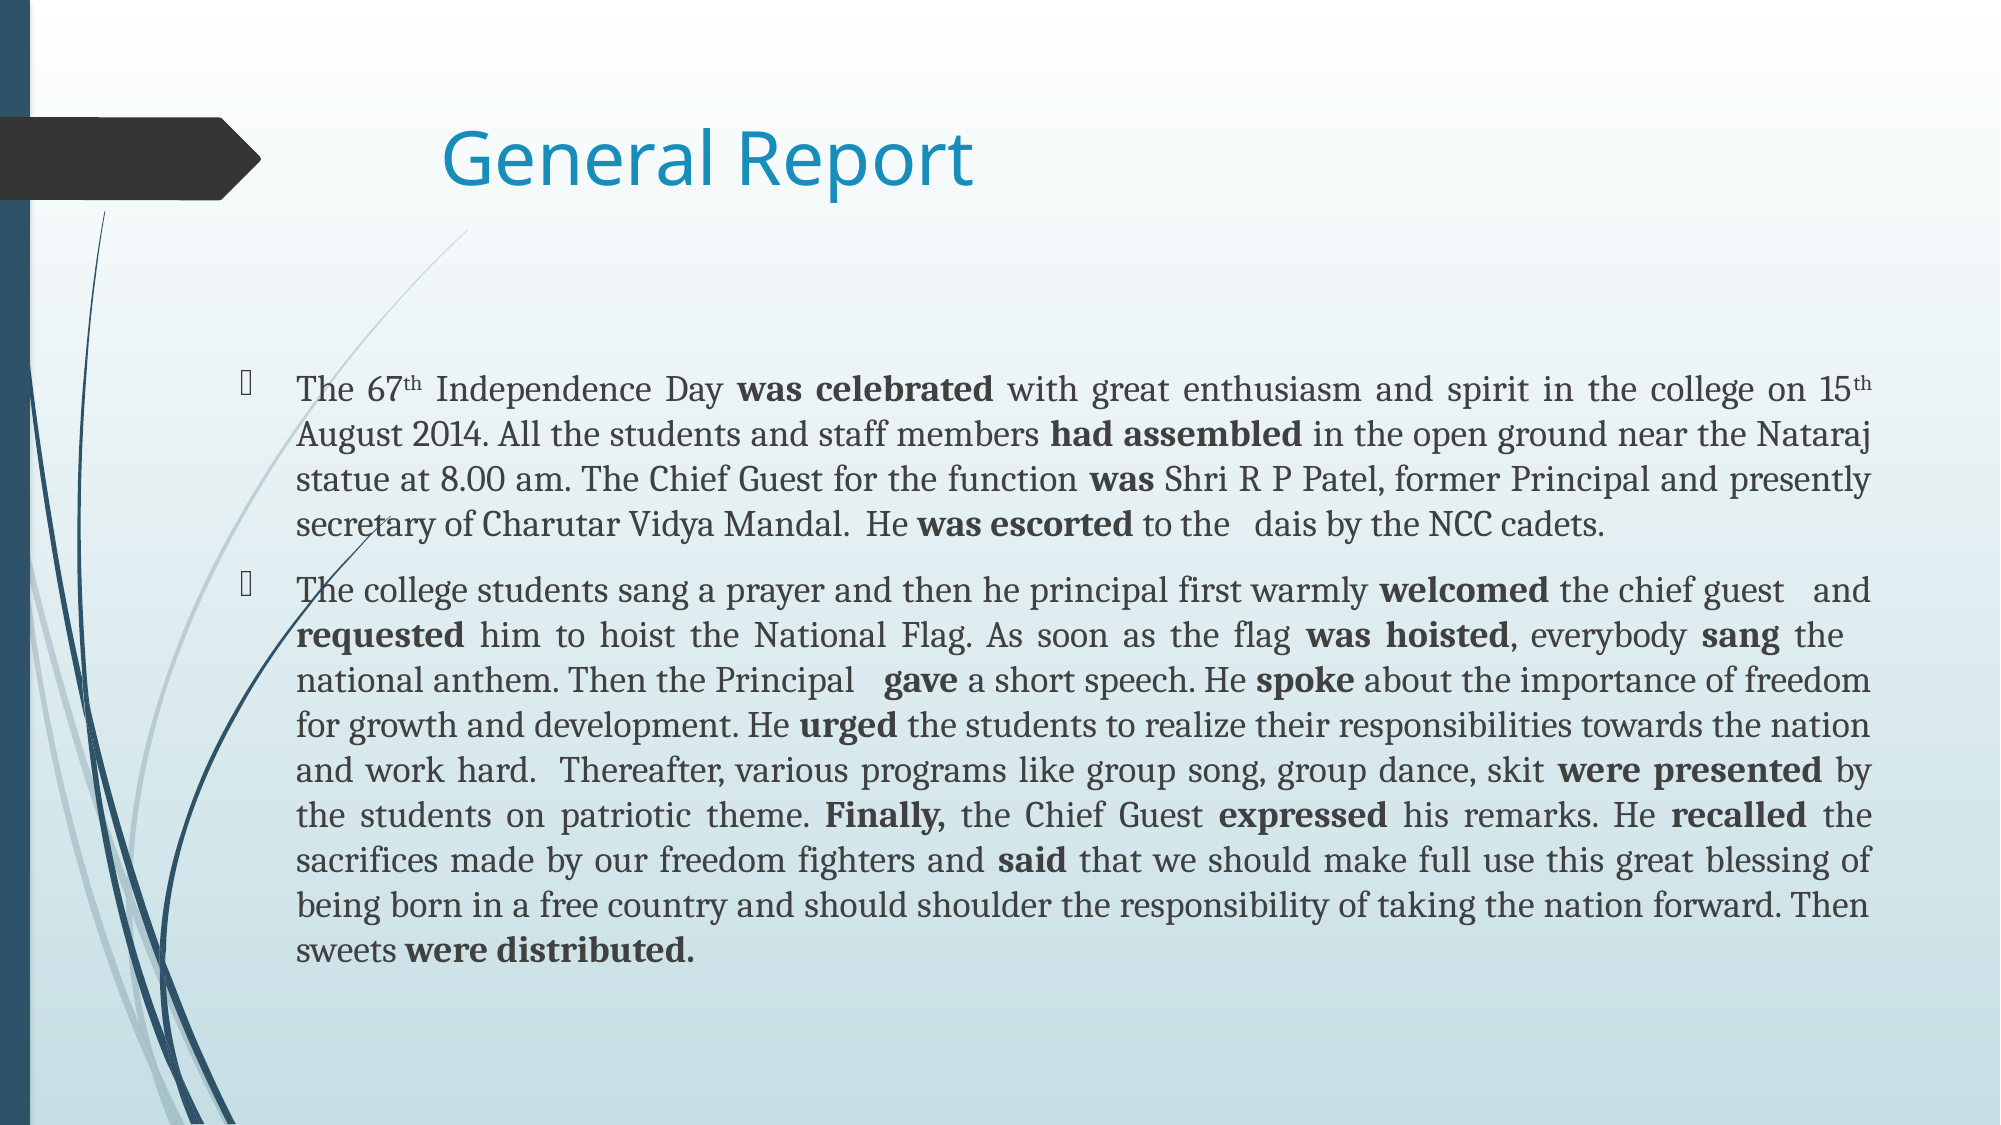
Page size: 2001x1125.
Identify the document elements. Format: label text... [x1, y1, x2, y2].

title General Report [425, 102, 1888, 313]
list The 67th Independence Day was celebrated with great enthusiasm and spirit in the college on 15th August 2014. All the students and staff members had assembled in the open ground near the Nataraj statue at 8.00 am. The Chief Guest for the function was Shri R P Patel, former Principal and presently secretary of Charutar Vidya Mandal. He was escorted to the dais by the NCC cadets. The college students sang a prayer and then he principal first warmly welcomed the chief guest and requested him to hoist the National Flag. As soon as the flag was hoisted, everybody sang the national anthem. Then the Principal gave a short speech. He spoke about the importance of freedom for growth and development. He urged the students to realize their responsibilities towards the nation and work hard. Thereafter, various programs like group song, group dance, skit were presented by the students on patriotic theme. Finally, the Chief Guest expressed his remarks. He recalled the sacrifices made by our freedom fighters and said that we should make full use this great blessing of being born in a free country and should shoulder the responsibility of taking the nation forward. Then sweets were distributed. [224, 356, 1888, 1057]
